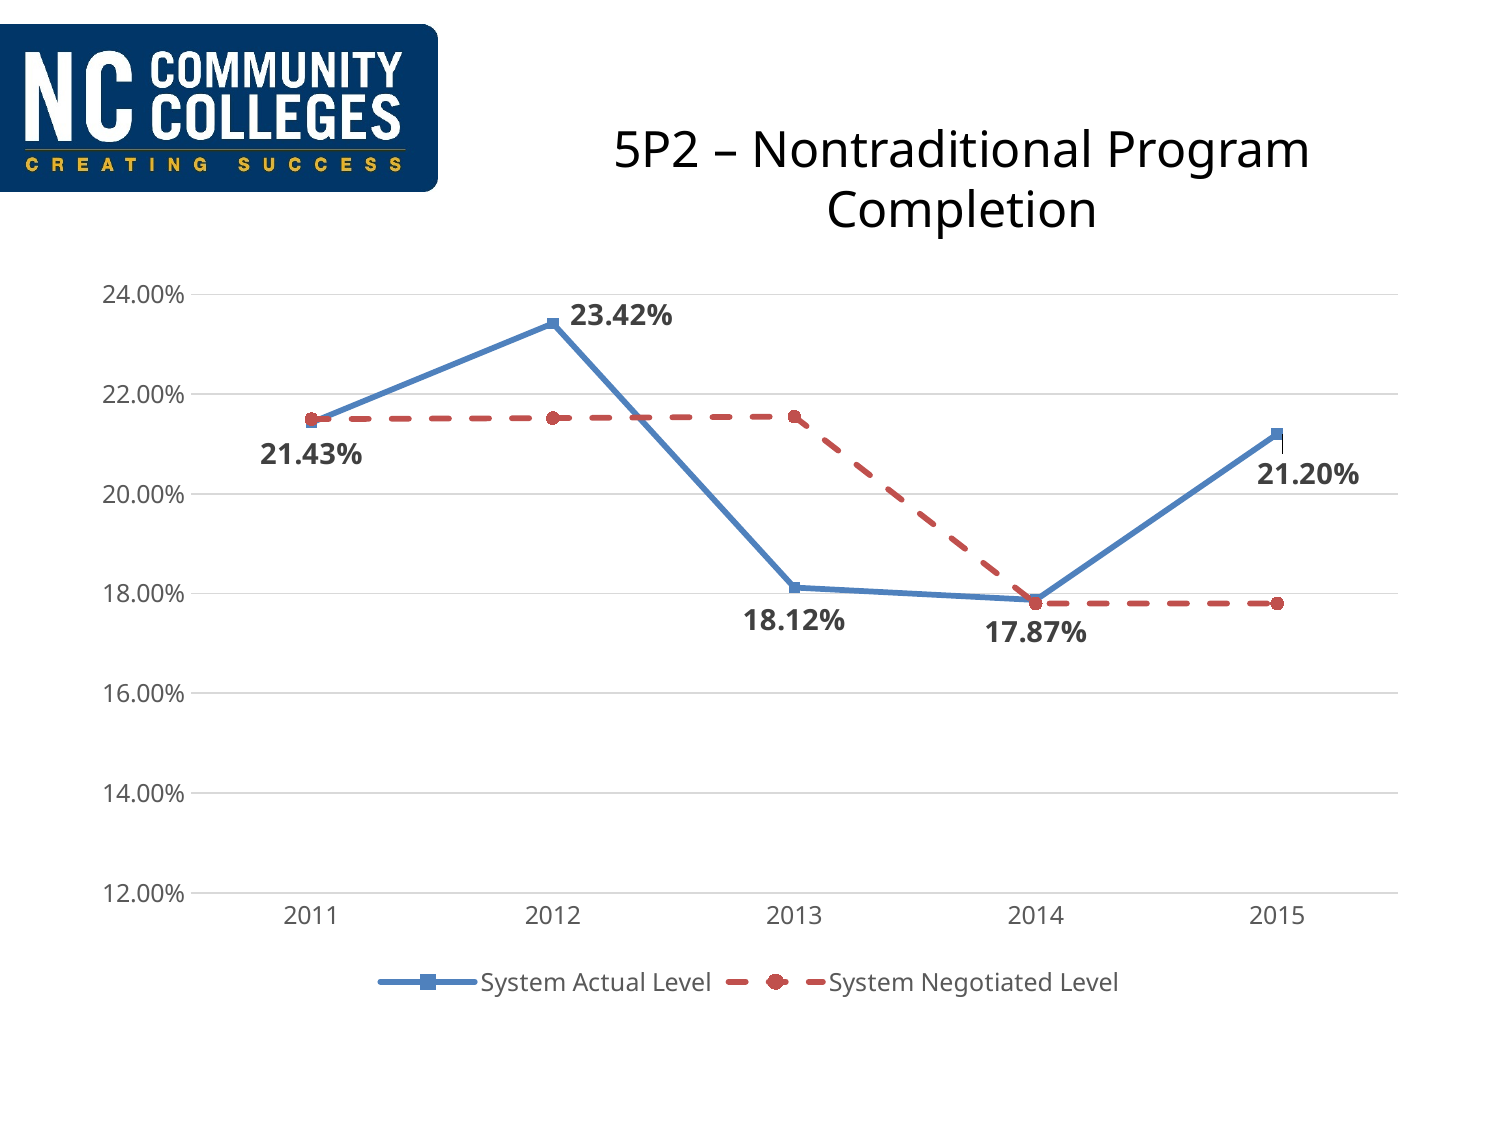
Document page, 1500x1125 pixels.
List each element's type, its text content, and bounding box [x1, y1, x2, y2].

picture [0, 24, 438, 192]
title 5P2 – Nontraditional Program Completion [462, 99, 1463, 255]
chart [74, 262, 1426, 1006]
